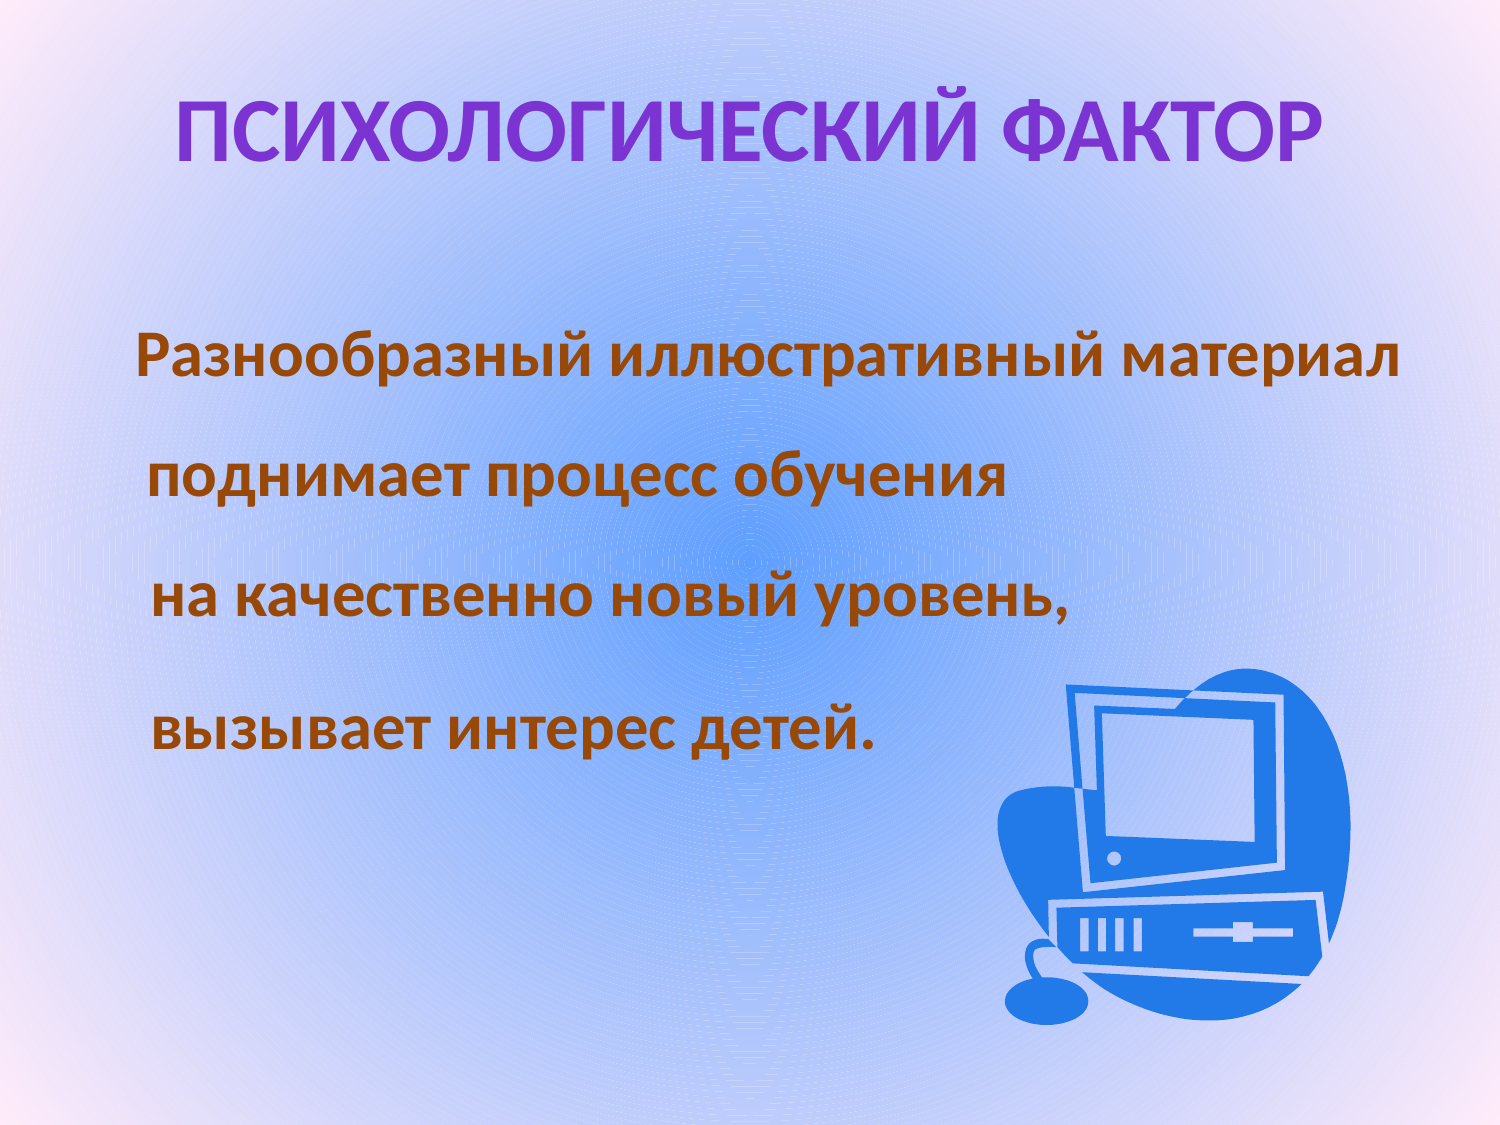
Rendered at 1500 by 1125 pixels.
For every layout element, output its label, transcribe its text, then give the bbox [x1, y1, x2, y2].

title Психологический фактор [74, 44, 1426, 233]
picture [995, 666, 1360, 1026]
list Разнообразный иллюстративный материал поднимает процесс обучения на качественно новый уровень, вызывает интерес детей. [74, 262, 1426, 1006]
